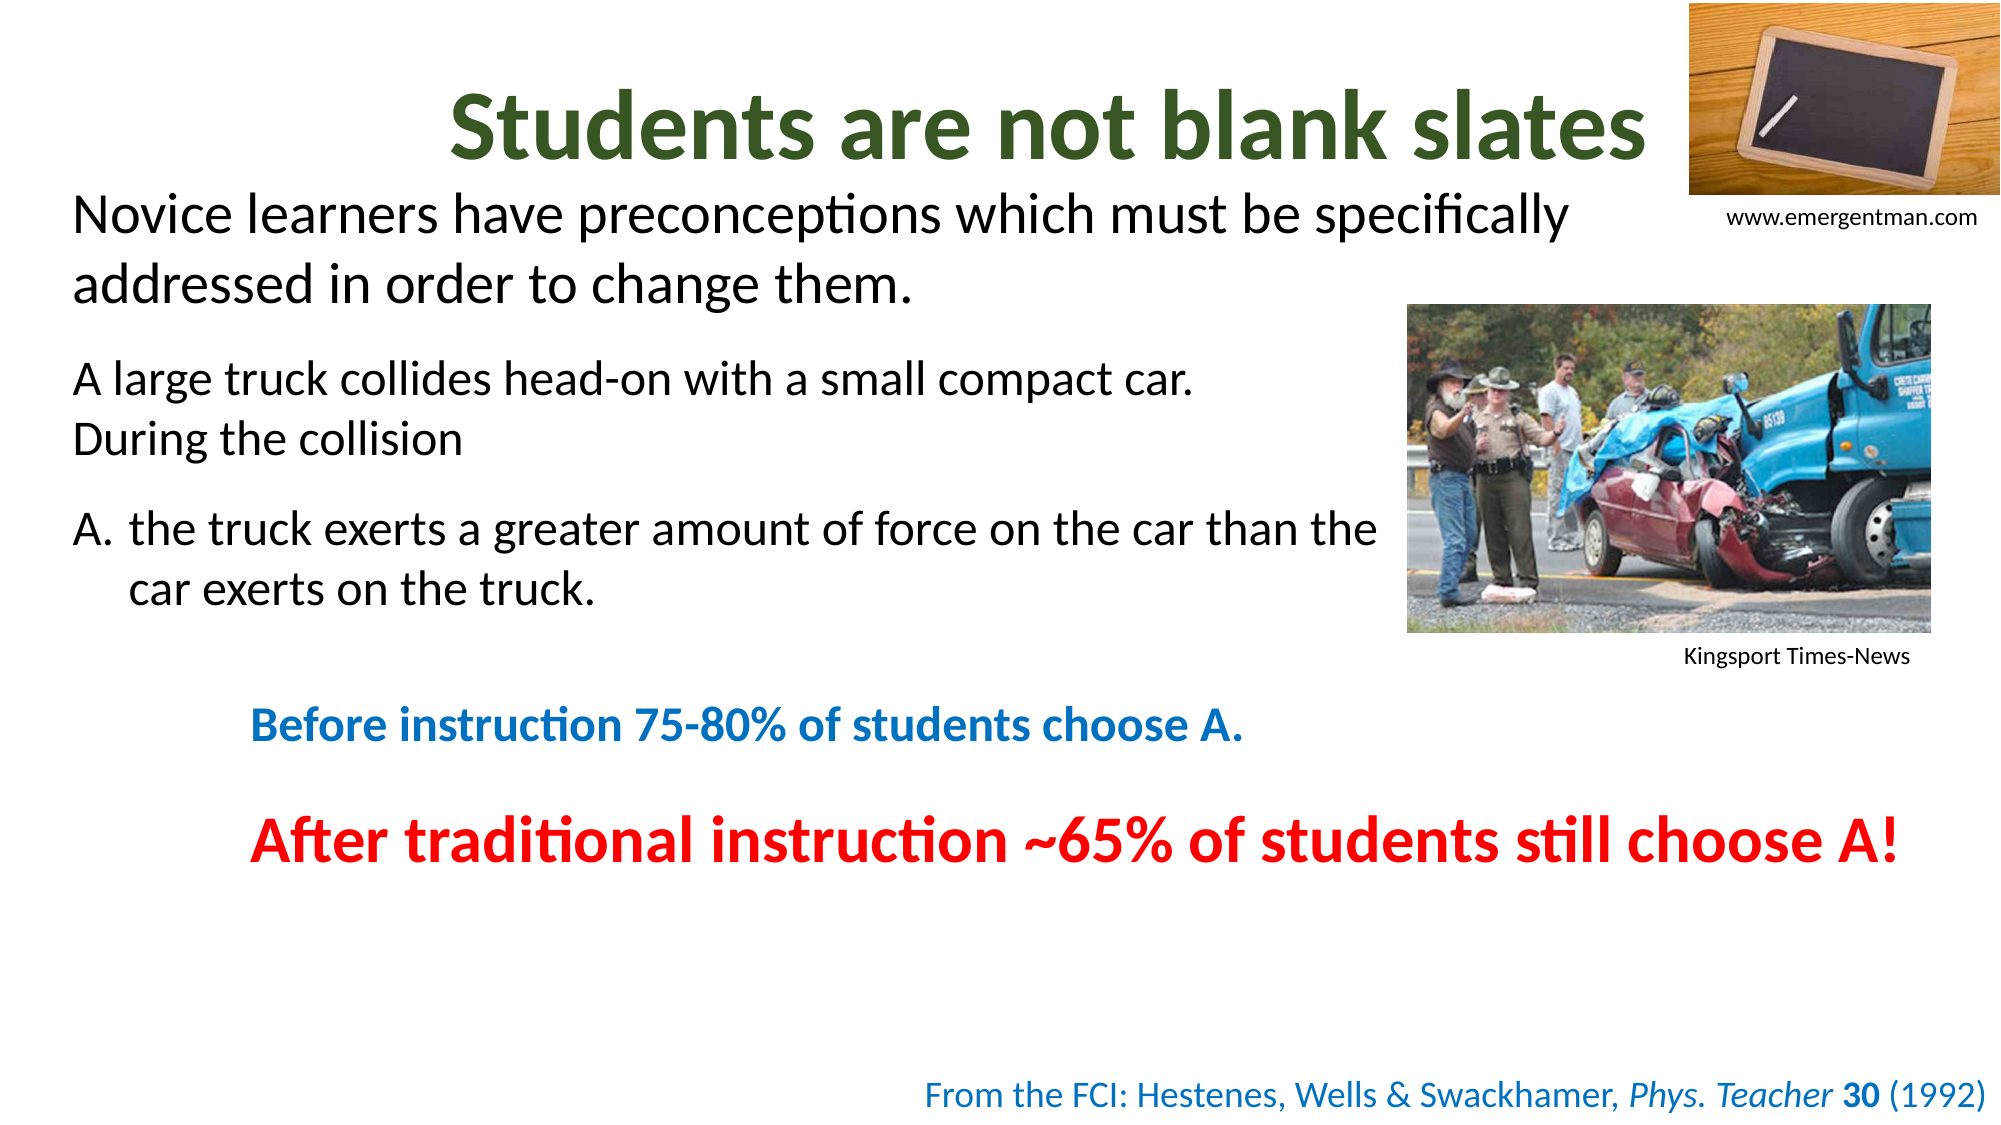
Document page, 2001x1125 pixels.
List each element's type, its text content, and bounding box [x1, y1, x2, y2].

text_box Before instruction 75-80% of students choose A. [235, 684, 1551, 759]
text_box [1689, 3, 2000, 239]
text_box Students are not blank slates [338, 52, 1689, 168]
text_box the truck exerts a greater amount of force on the car than the car exerts on the truck. [57, 488, 1407, 623]
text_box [1407, 304, 1952, 678]
text_box Novice learners have preconceptions which must be specifically addressed in order to change them. [57, 168, 1781, 368]
text_box After traditional instruction ~65% of students still choose A! [235, 788, 1956, 883]
text_box From the FCI: Hestenes, Wells & Swackhamer, Phys. Teacher 30 (1992) [909, 1062, 2000, 1123]
text_box A large truck collides head-on with a small compact car. During the collision [57, 337, 1308, 473]
